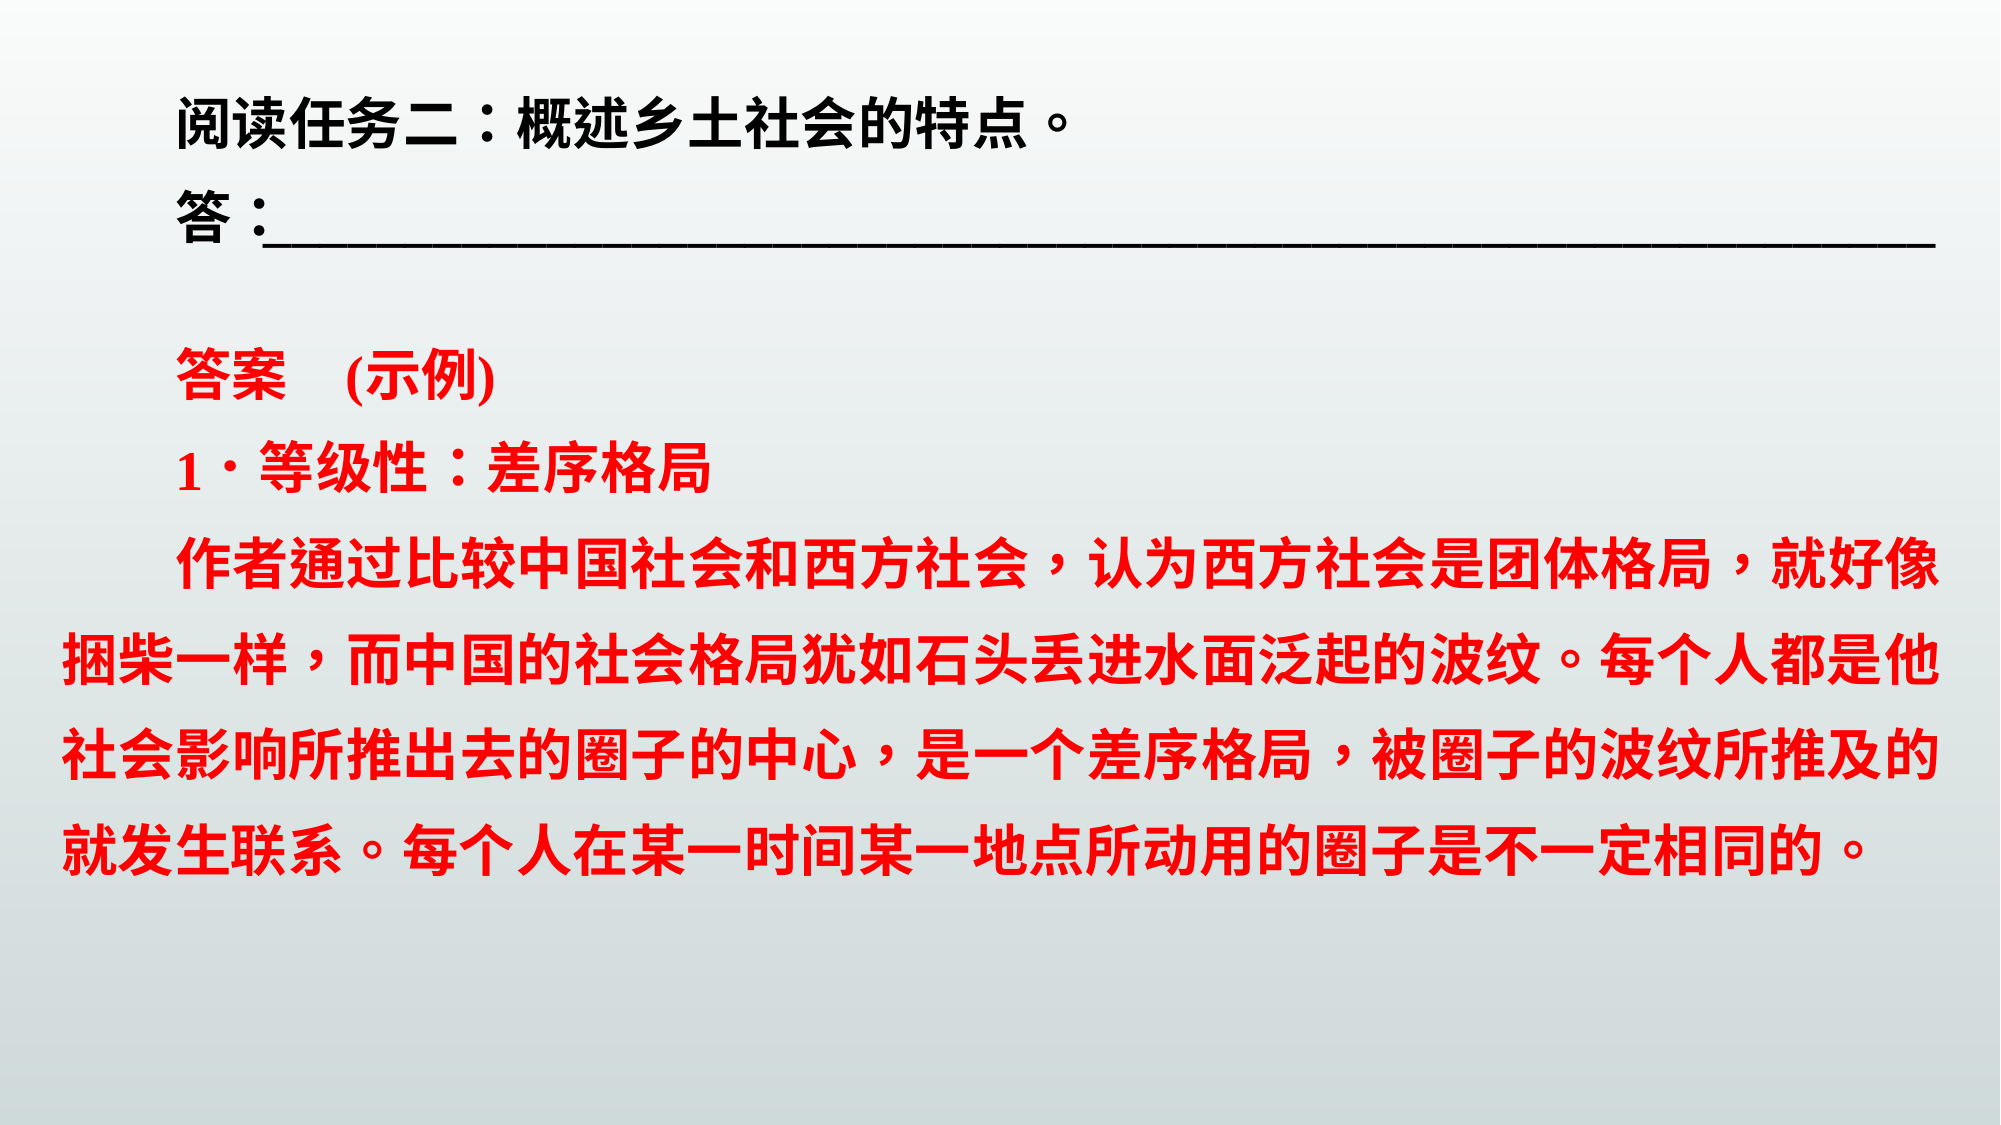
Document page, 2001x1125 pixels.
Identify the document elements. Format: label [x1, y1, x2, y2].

text_box [61, 86, 1939, 311]
text_box [61, 337, 1946, 944]
